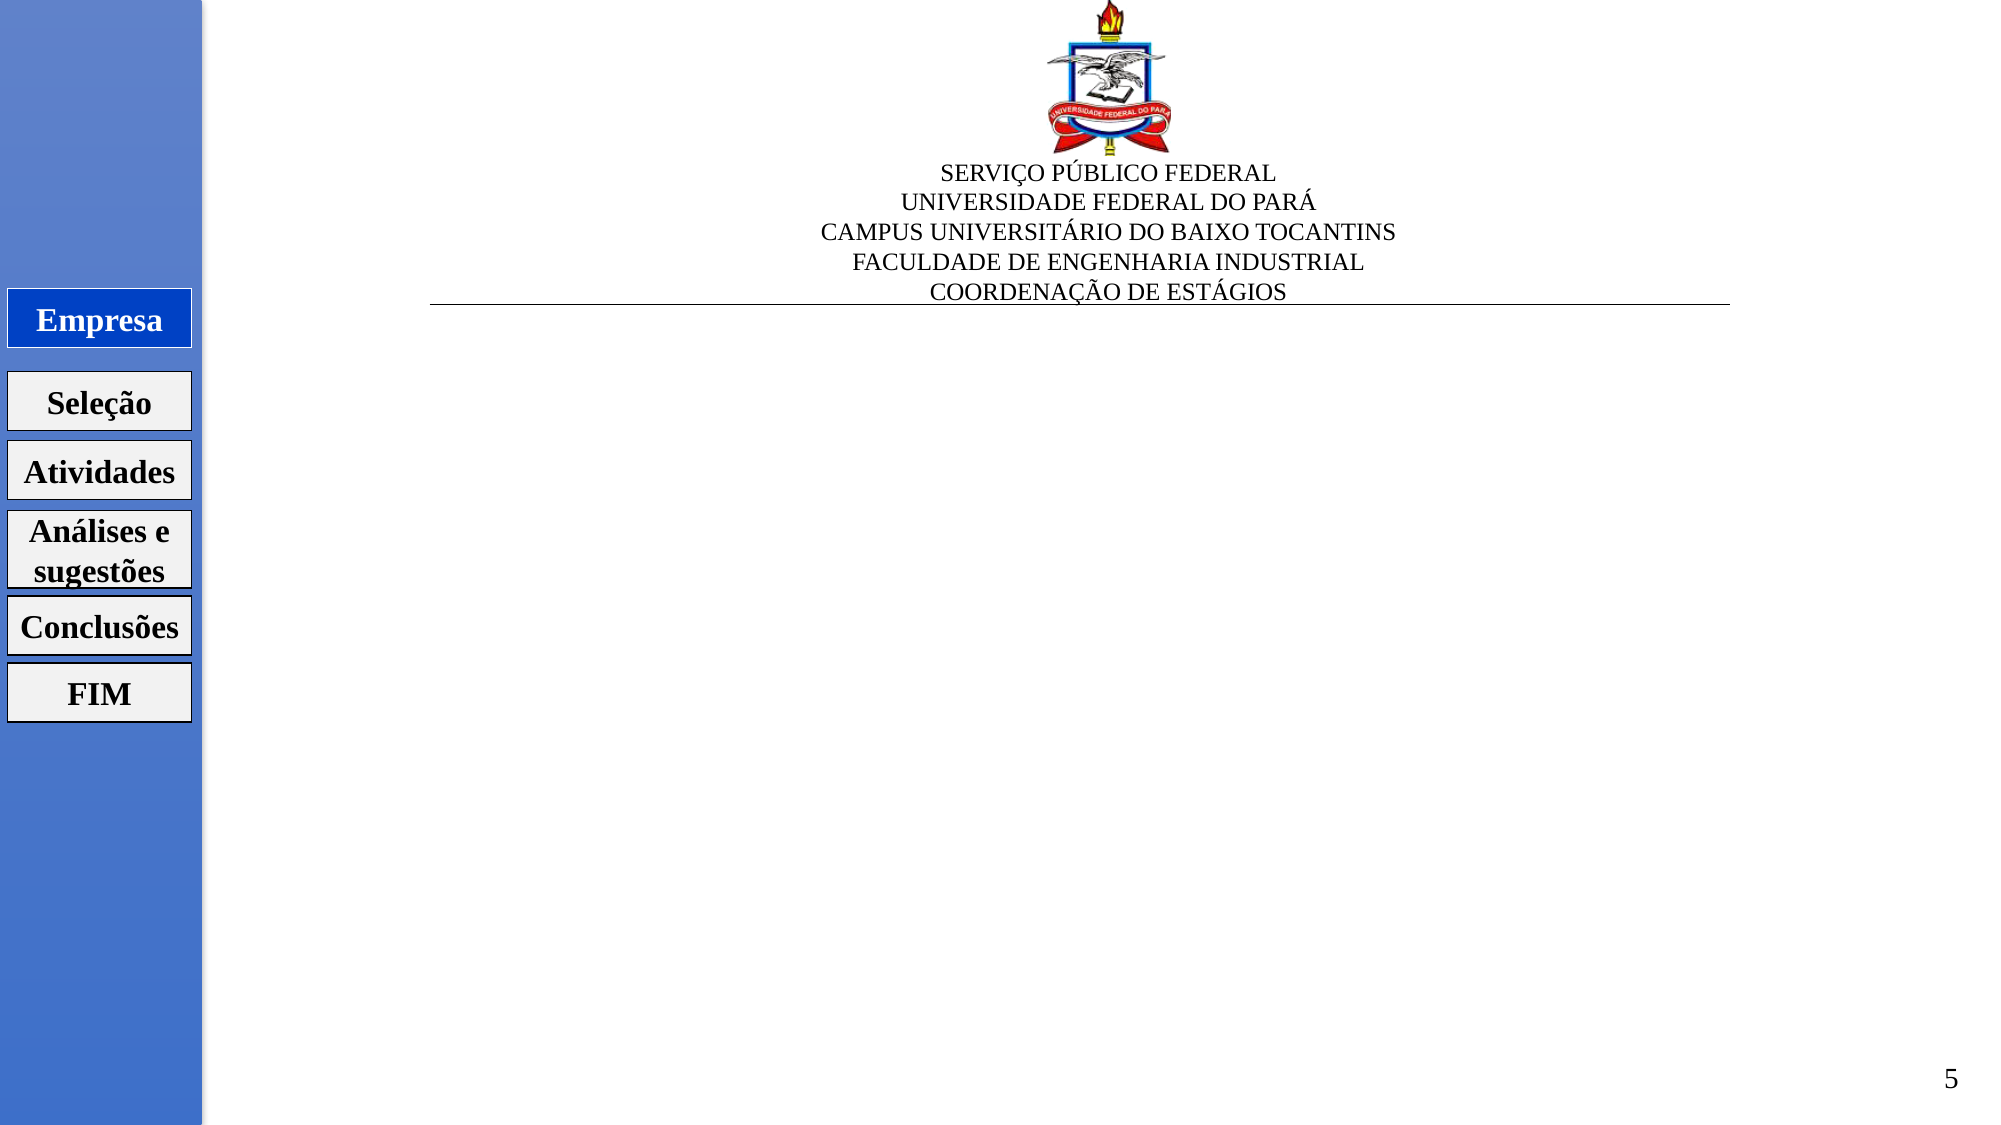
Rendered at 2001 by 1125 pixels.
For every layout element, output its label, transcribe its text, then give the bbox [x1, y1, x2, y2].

text_box Seleção [7, 371, 192, 431]
text_box Empresa [7, 288, 192, 348]
picture [1046, 0, 1171, 156]
text_box 5 [1623, 1046, 1974, 1107]
text_box Conclusões [7, 596, 192, 656]
text_box SERVIÇO PÚBLICO FEDERAL UNIVERSIDADE FEDERAL DO PARÁ CAMPUS UNIVERSITÁRIO DO BAIXO TOCANTINS FACULDADE DE ENGENHARIA INDUSTRIAL COORDENAÇÃO DE ESTÁGIOS [487, 118, 1731, 304]
text_box Atividades [7, 440, 192, 500]
text_box [0, 0, 202, 1125]
text_box FIM [7, 662, 192, 722]
text_box Análises e sugestões [7, 510, 192, 589]
